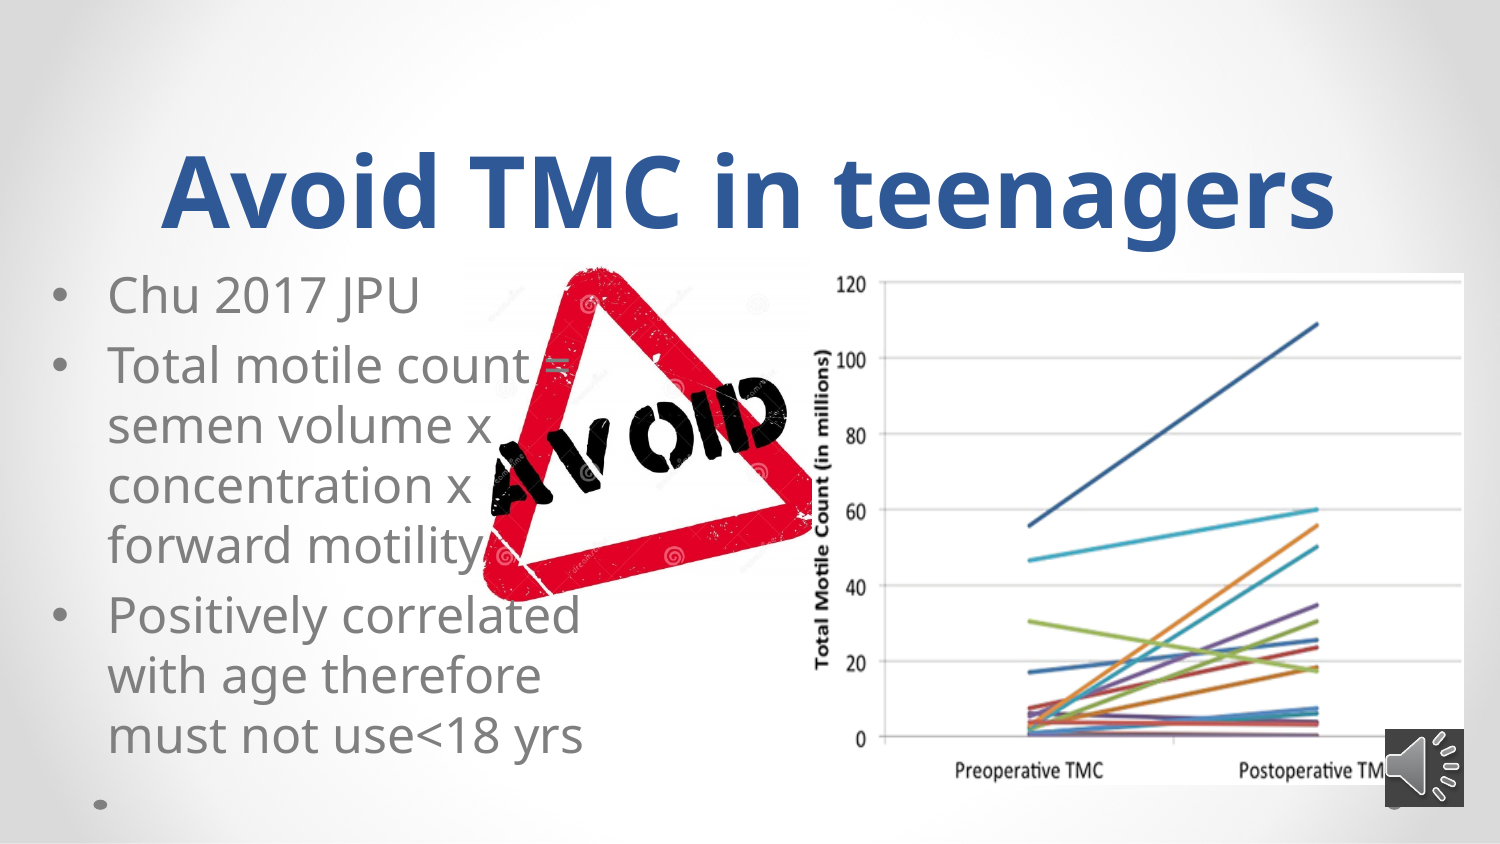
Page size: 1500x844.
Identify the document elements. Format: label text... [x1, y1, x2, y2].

picture [0, 0, 1500, 844]
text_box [681, 247, 1500, 844]
list Chu 2017 JPU Total motile count = semen volume x concentration x forward motility Positively correlated with age therefore must not use<18 yrs [36, 256, 617, 739]
title Avoid TMC in teenagers [75, 59, 1425, 256]
